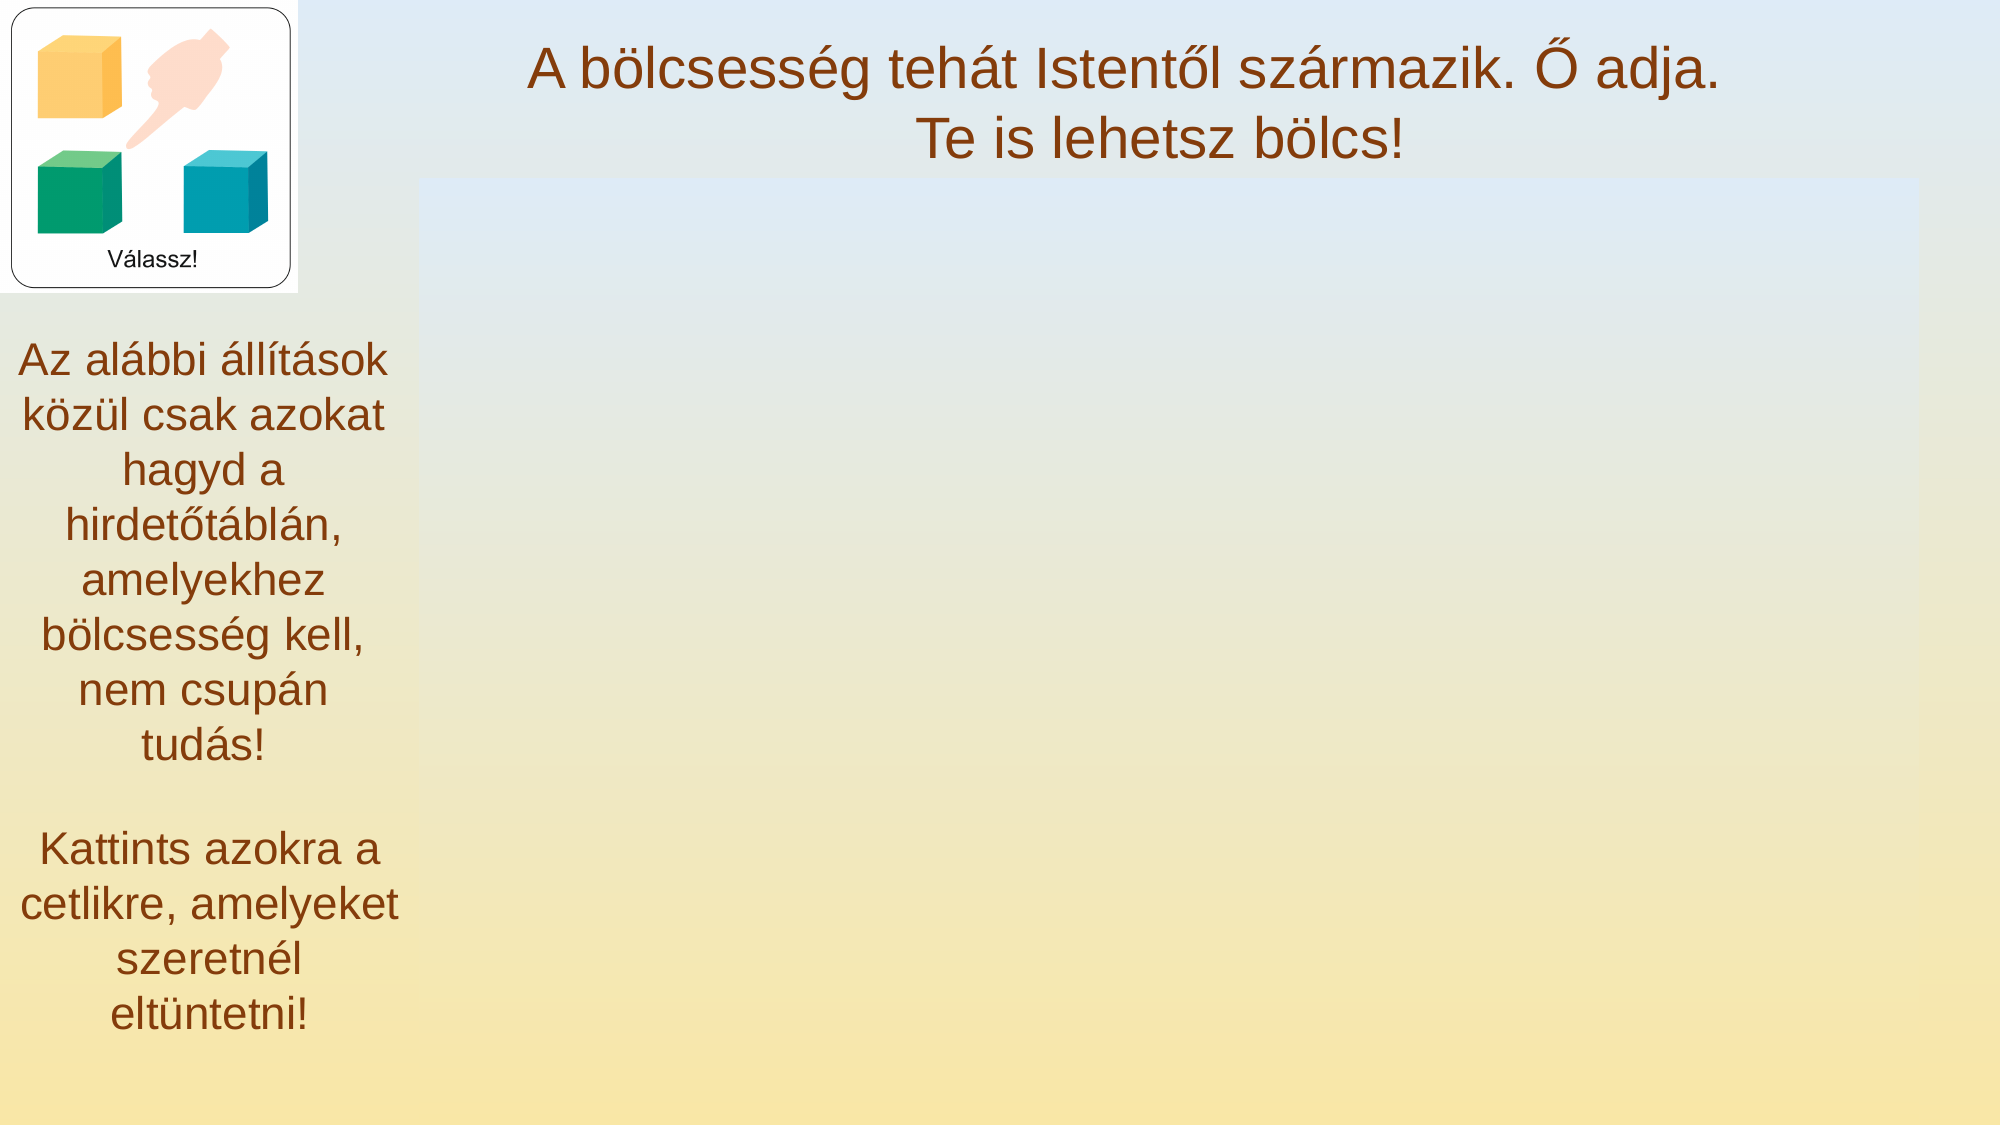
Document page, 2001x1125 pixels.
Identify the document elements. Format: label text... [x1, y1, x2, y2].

text_box A bölcsesség tehát Istentől származik. Ő adja. [513, 22, 1823, 108]
picture [0, 0, 298, 293]
text_box Az alábbi állítások közül csak azokat hagyd a hirdetőtáblán, amelyekhez bölcsesség kell, nem csupán tudás! [0, 322, 408, 777]
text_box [439, 197, 1899, 1103]
text_box Kattints azokra a cetlikre, amelyeket szeretnél eltüntetni! [0, 811, 418, 1046]
text_box Te is lehetsz bölcs! [672, 93, 1666, 178]
text_box [418, 178, 1920, 1120]
